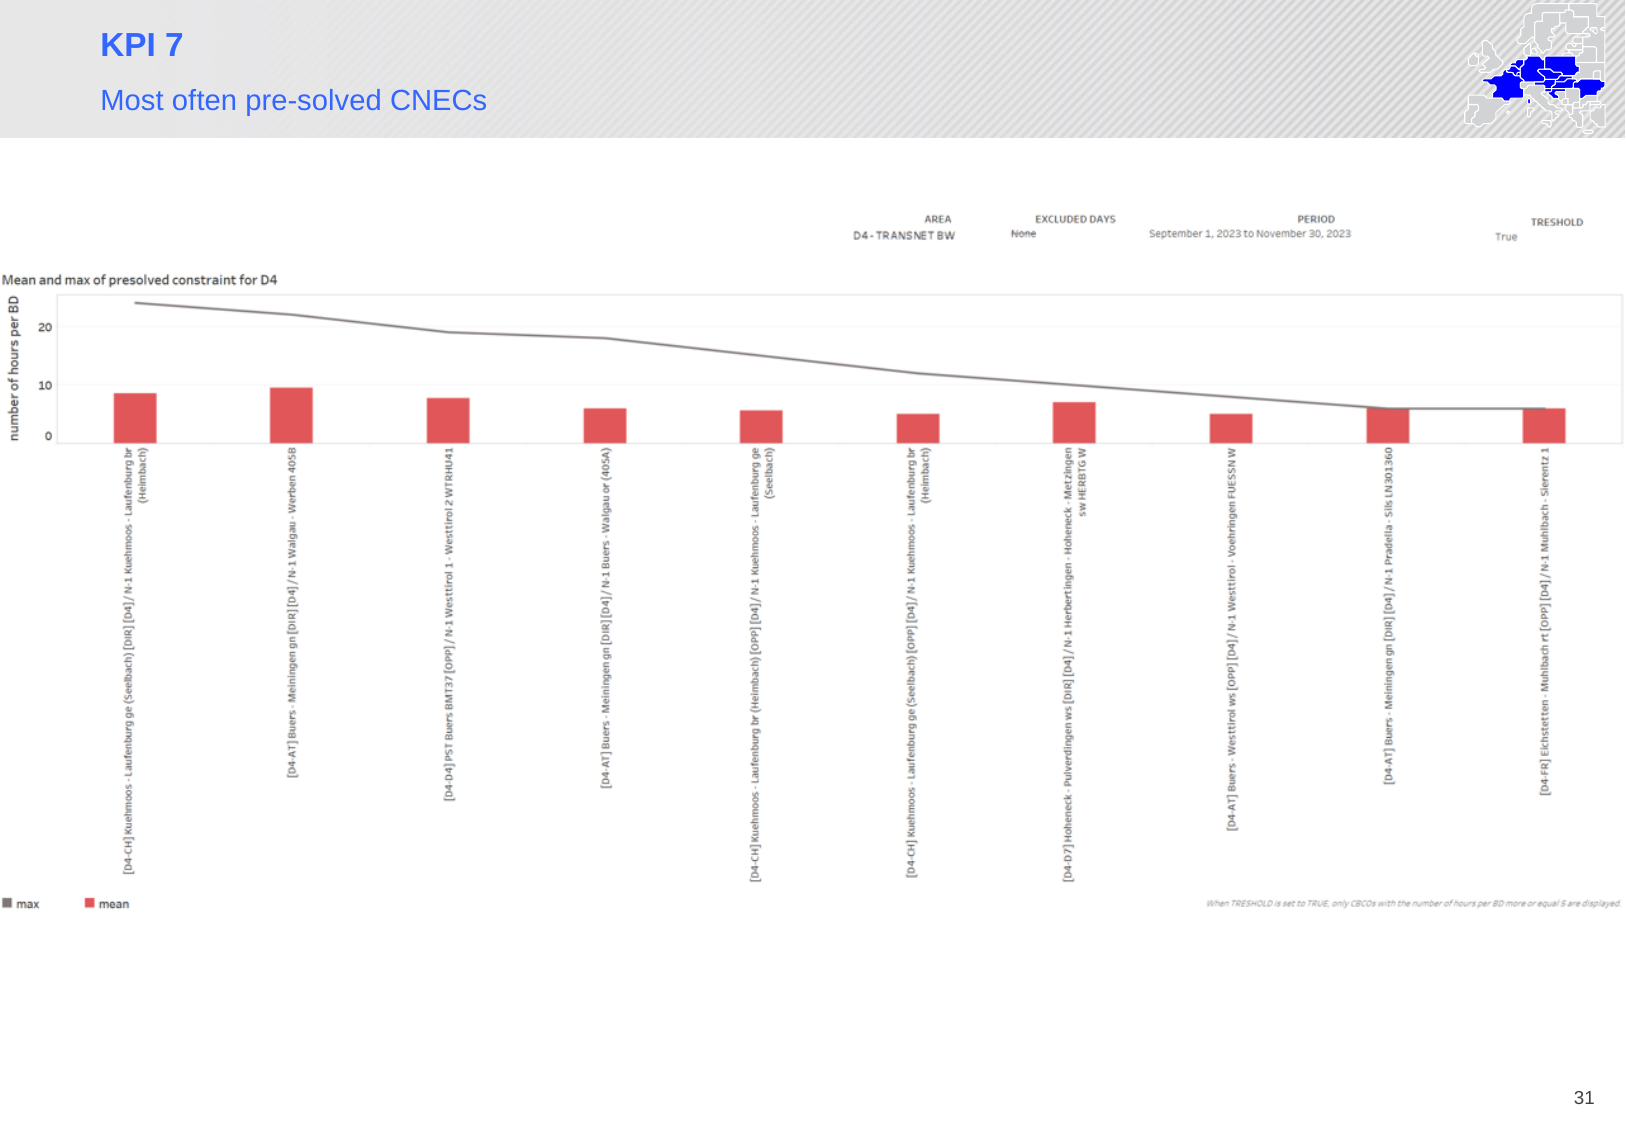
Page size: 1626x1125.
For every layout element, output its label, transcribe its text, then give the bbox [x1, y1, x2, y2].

picture [0, 0, 1625, 138]
picture [0, 212, 1625, 913]
list Most often pre-solved CNECs​ [88, 75, 1506, 136]
title KPI 7 [88, 17, 1245, 73]
slide_number 31 [1500, 1074, 1610, 1120]
